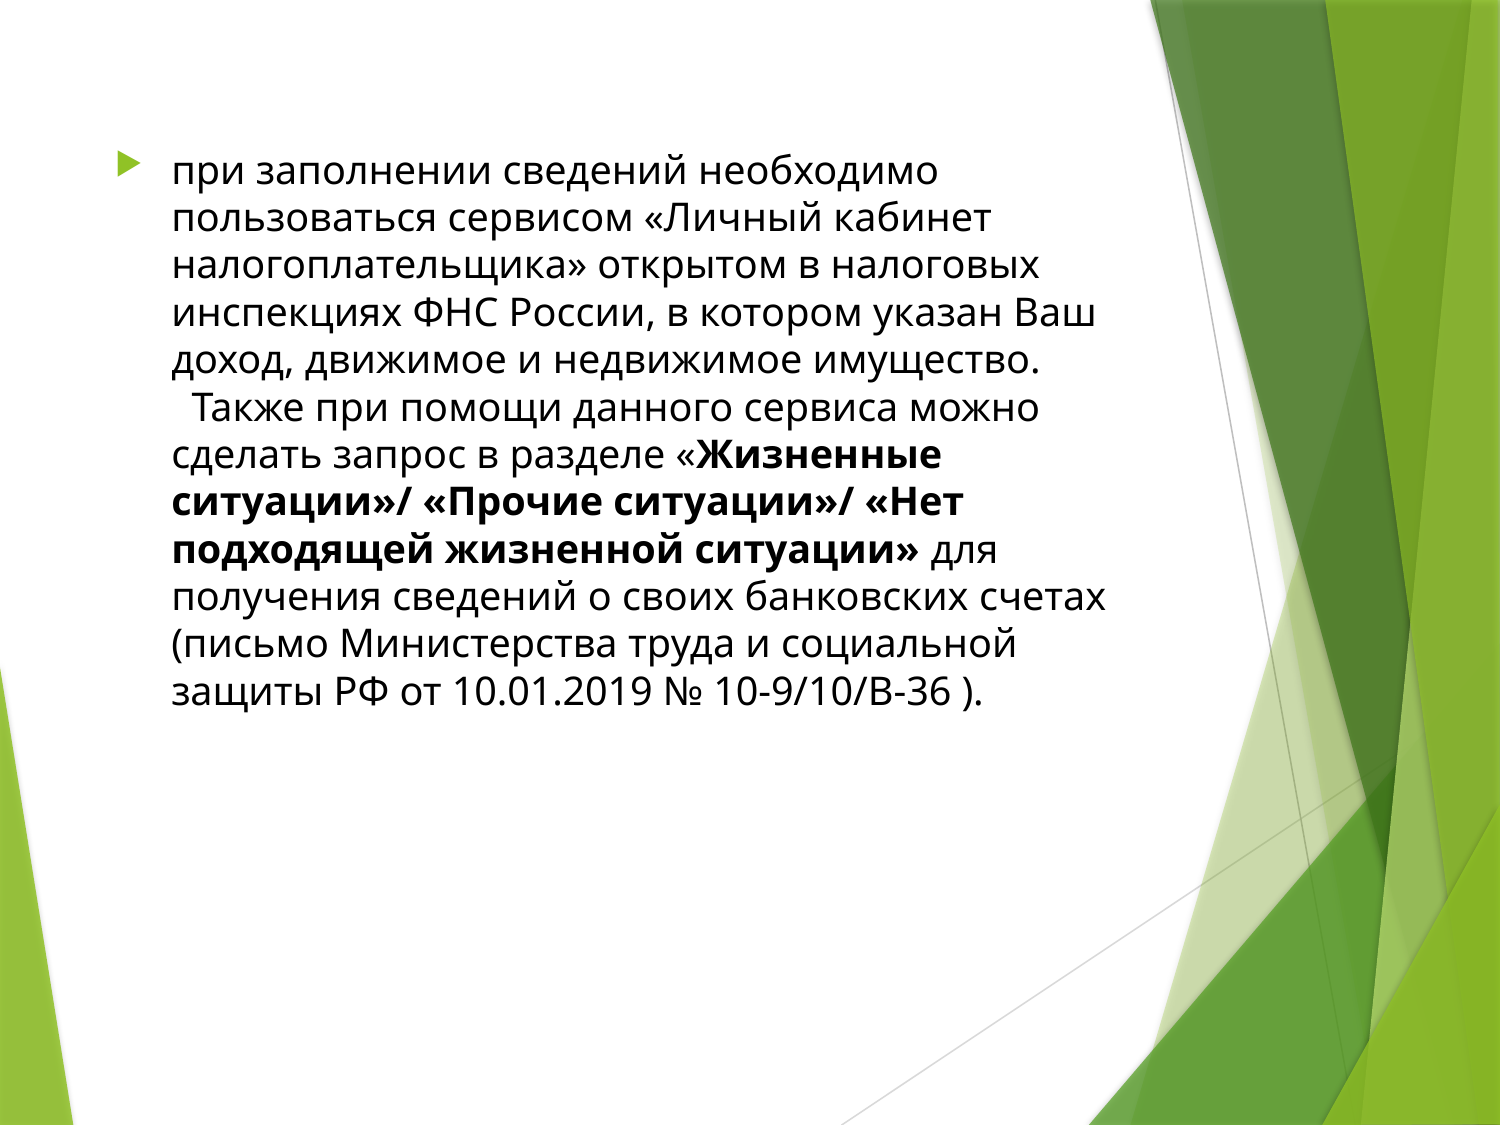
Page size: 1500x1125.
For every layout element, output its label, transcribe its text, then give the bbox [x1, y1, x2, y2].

list при заполнении сведений необходимо пользоваться сервисом «Личный кабинет налогоплательщика» открытом в налоговых инспекциях ФНС России, в котором указан Ваш доход, движимое и недвижимое имущество. Также при помощи данного сервиса можно сделать запрос в разделе «Жизненные ситуации»/ «Прочие ситуации»/ «Нет подходящей жизненной ситуации» для получения сведений о своих банковских счетах (письмо Министерства труда и социальной защиты РФ от 10.01.2019 № 10-9/10/В-36 ). [99, 137, 1142, 991]
